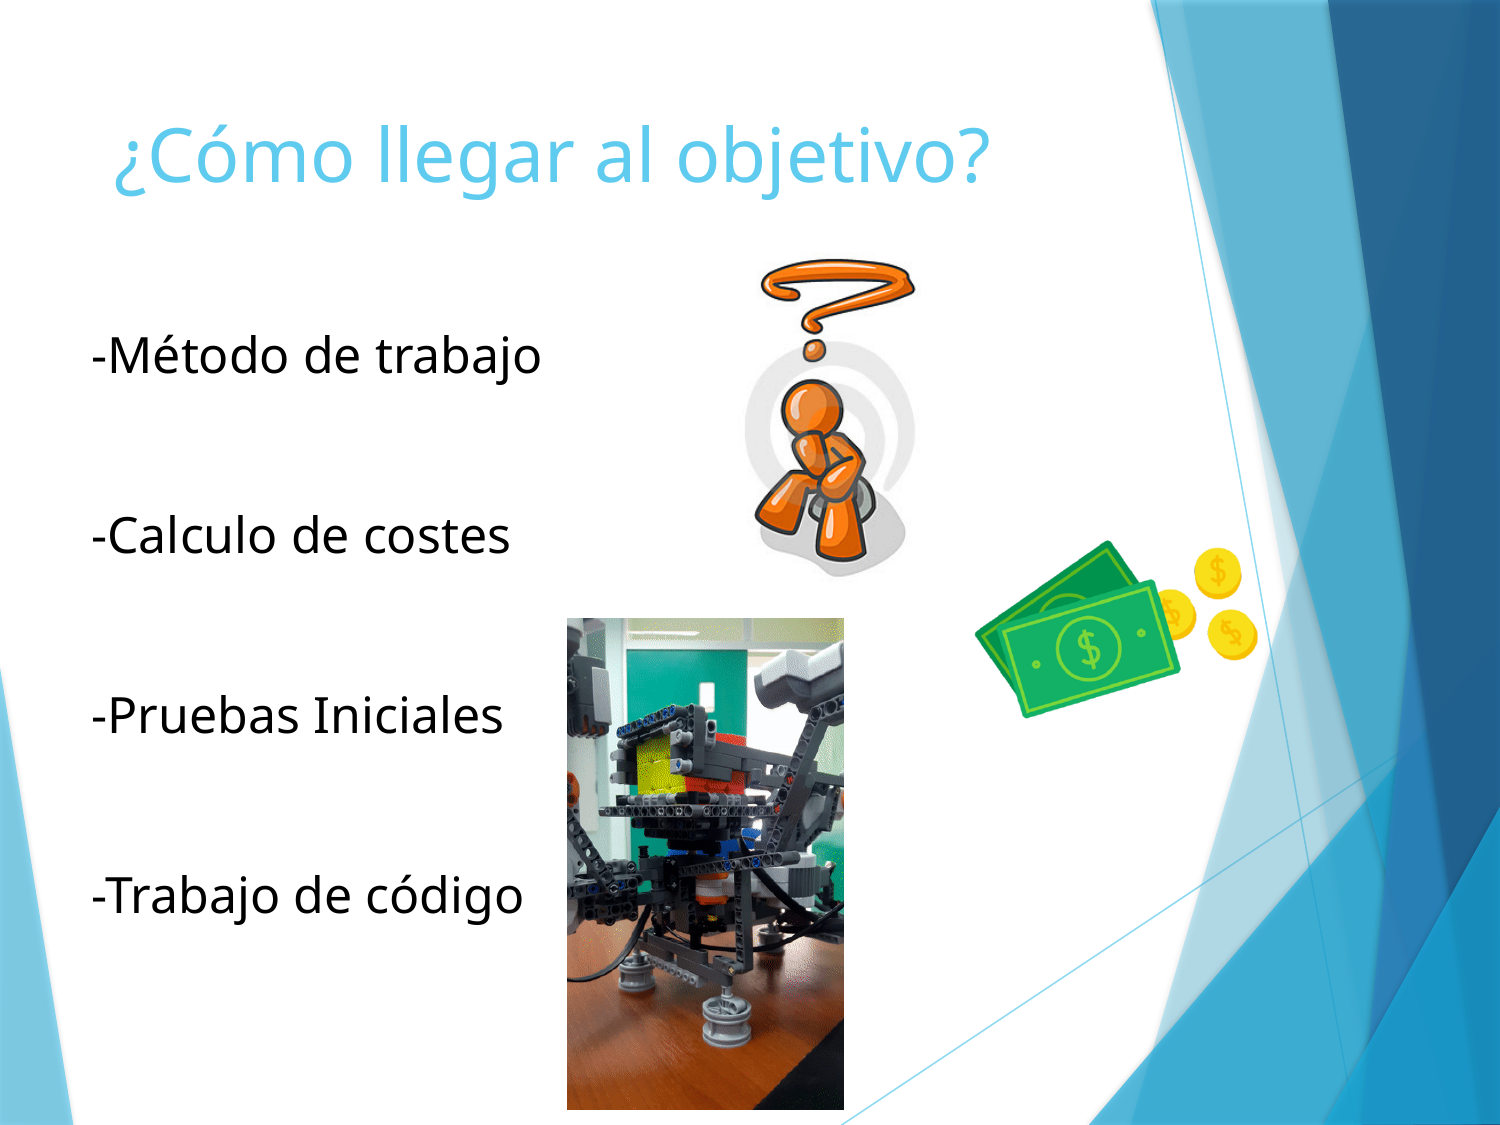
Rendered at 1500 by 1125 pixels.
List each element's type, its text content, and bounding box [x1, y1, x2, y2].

text_box -Método de trabajo -Calculo de costes -Pruebas Iniciales -Trabajo de código [76, 316, 644, 932]
picture [566, 617, 845, 1111]
title ¿Cómo llegar al objetivo? [99, 99, 1142, 317]
picture [664, 243, 1271, 783]
